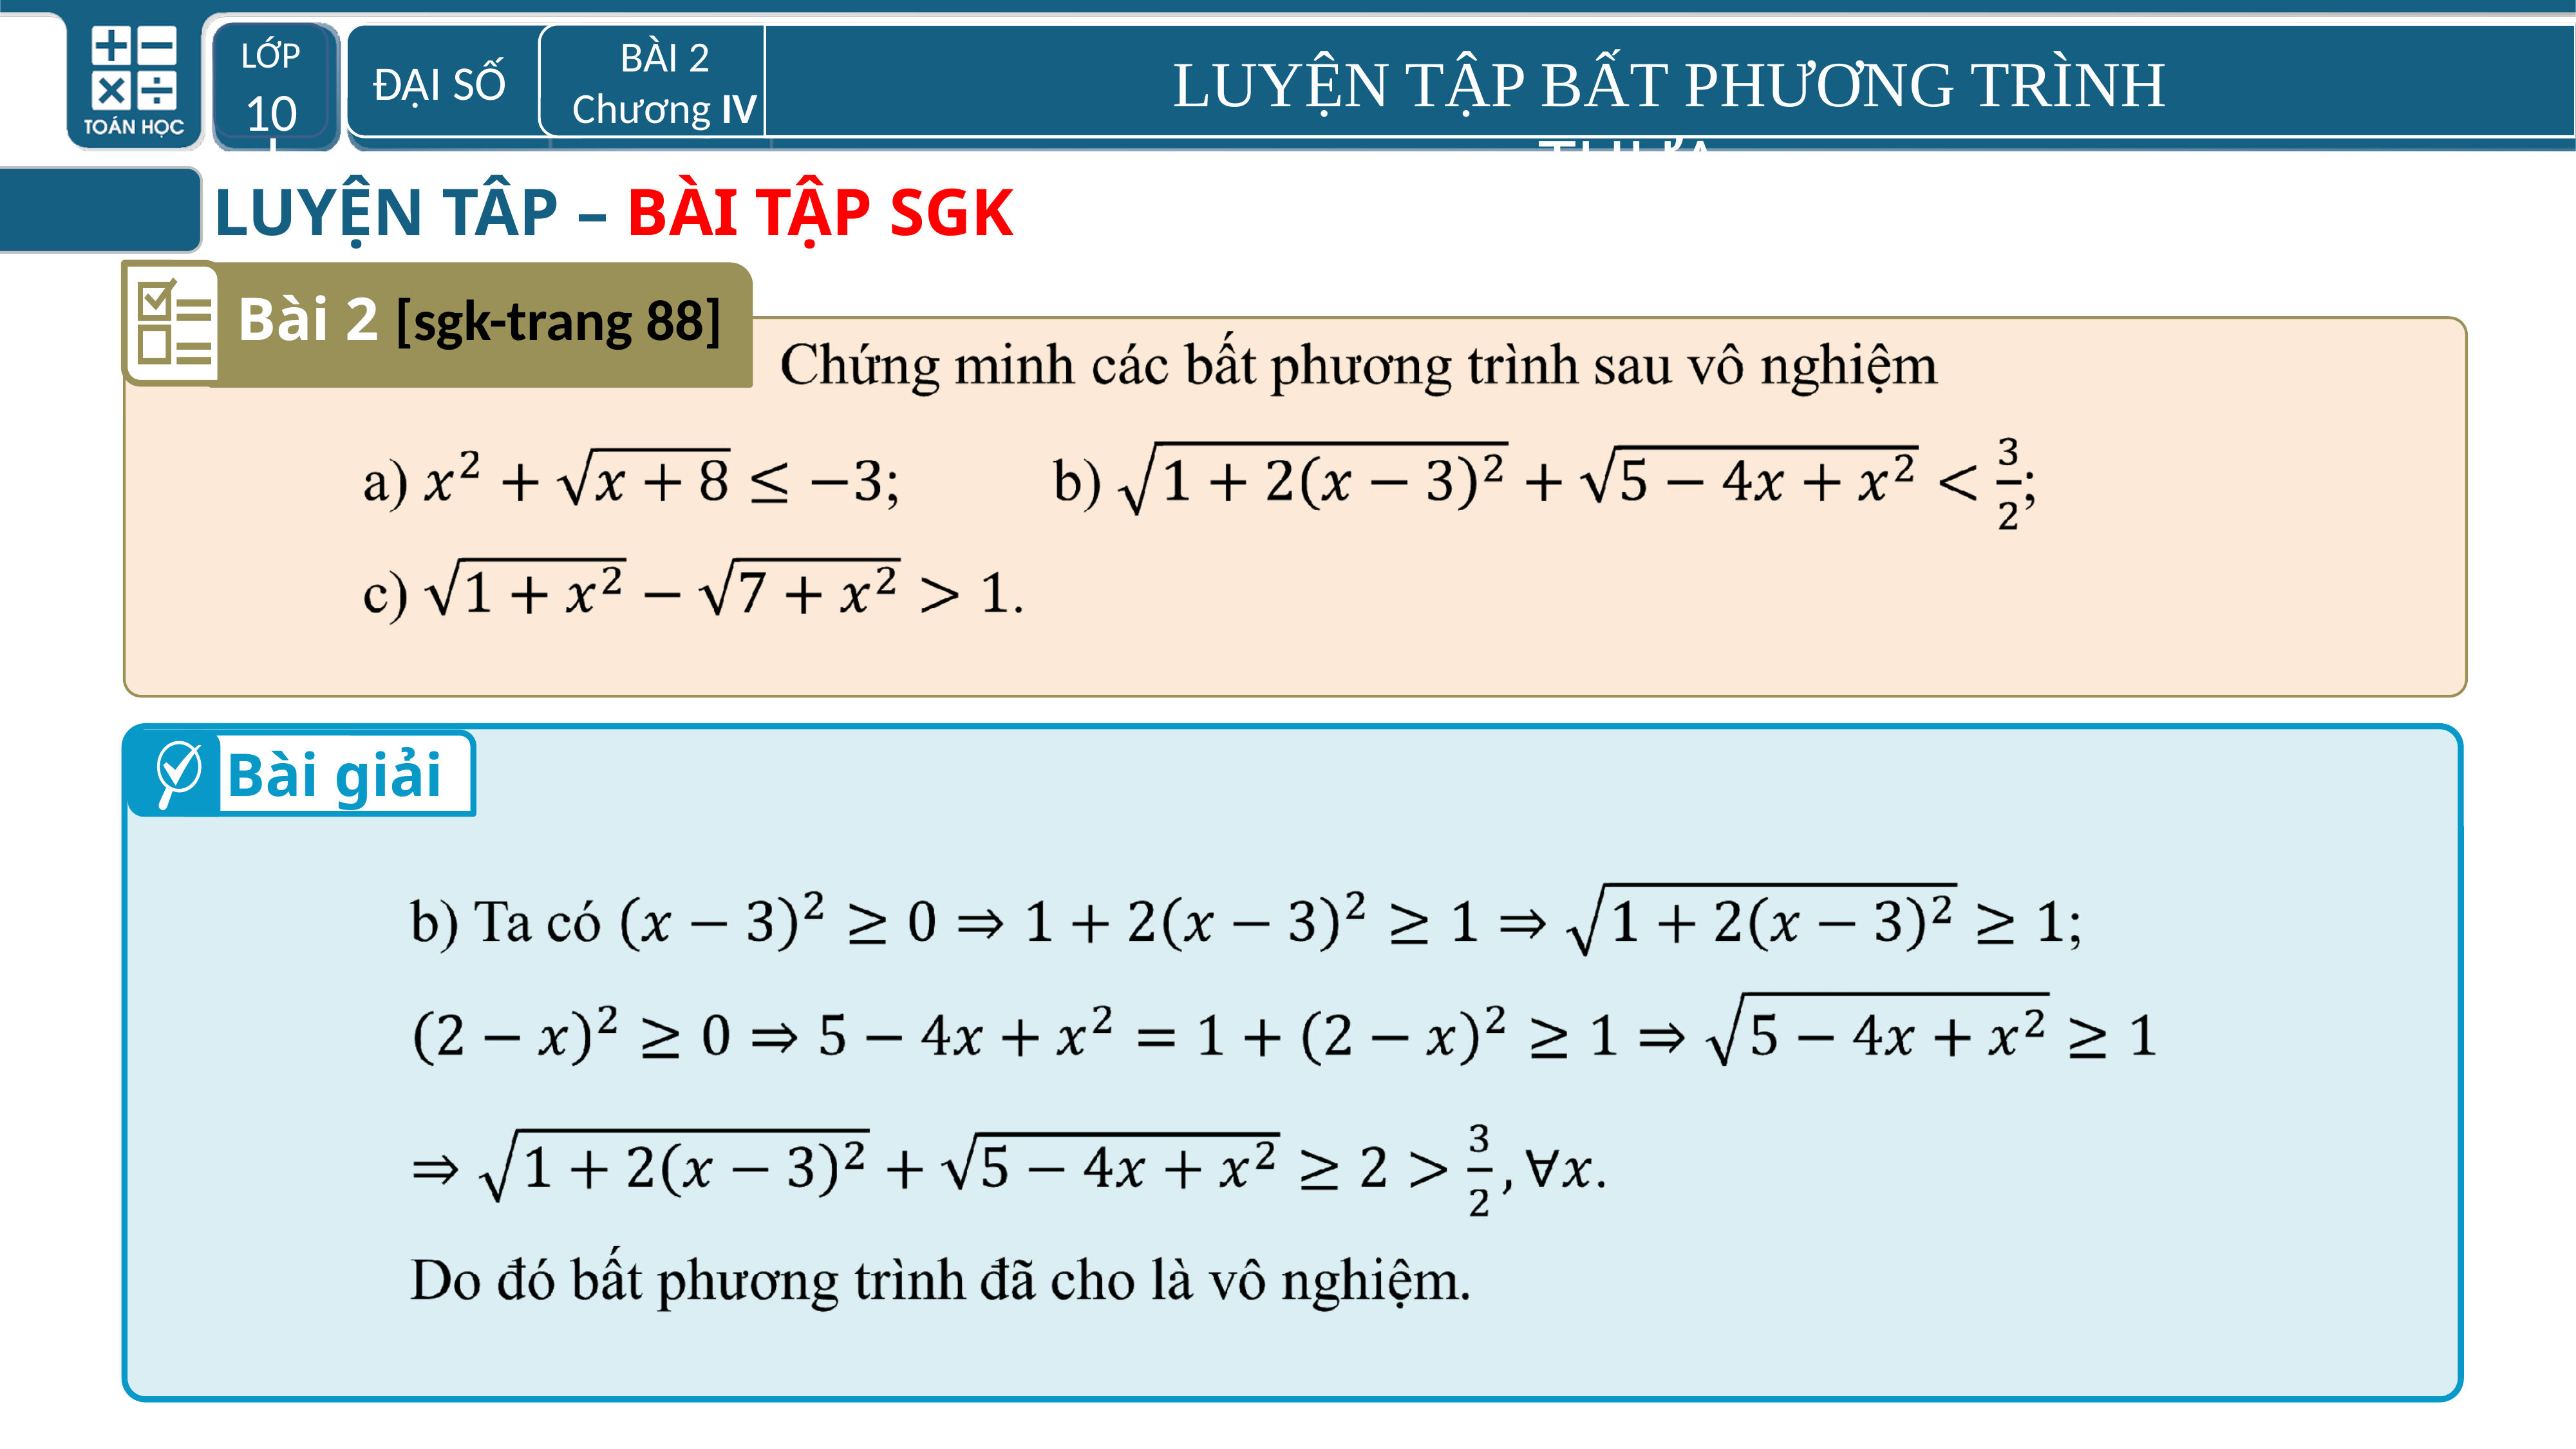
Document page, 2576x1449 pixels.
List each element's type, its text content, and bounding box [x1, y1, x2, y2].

picture [0, 0, 2576, 151]
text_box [124, 726, 2461, 1400]
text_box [0, 166, 2029, 254]
text_box LỚP 10 [214, 24, 328, 137]
text_box ĐẠI SỐ [346, 24, 554, 137]
picture [1589, 148, 1614, 151]
picture [1620, 148, 1633, 151]
picture [1675, 148, 1695, 151]
text_box LUYỆN TẬP BẤT PHƯƠNG TRÌNH [764, 24, 2576, 137]
picture [1560, 148, 1583, 151]
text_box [124, 263, 2467, 697]
picture [1639, 148, 1665, 151]
text_box BÀI 2 Chương IV [539, 24, 764, 137]
